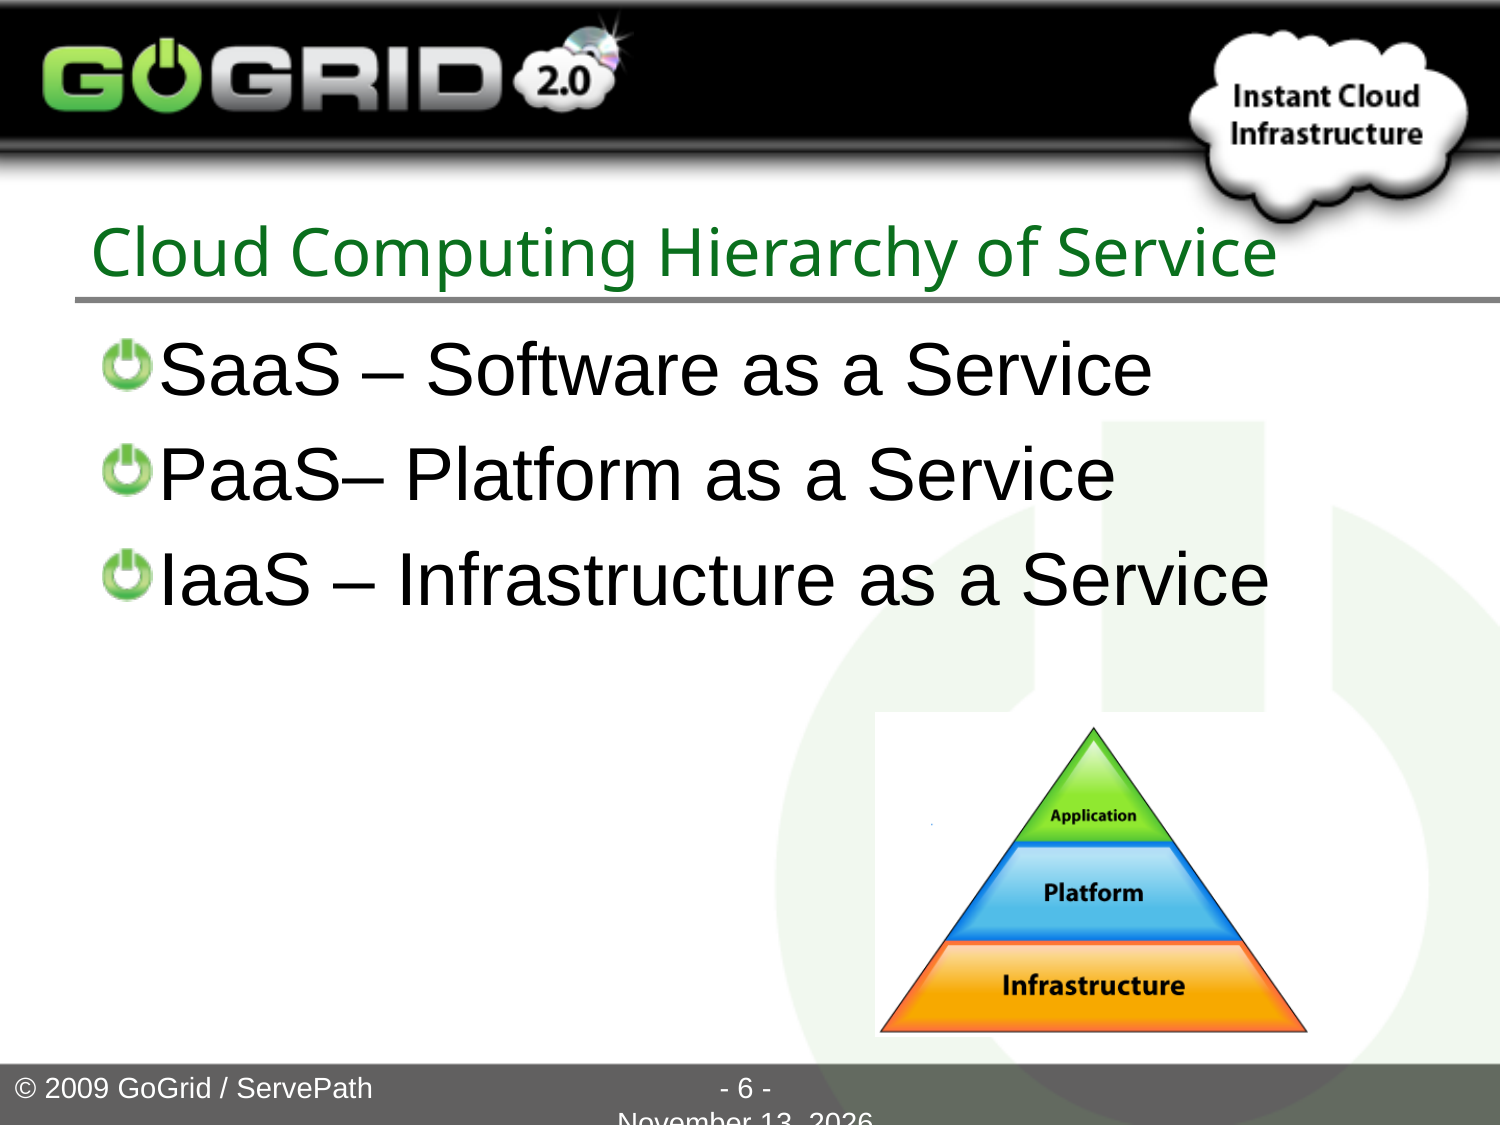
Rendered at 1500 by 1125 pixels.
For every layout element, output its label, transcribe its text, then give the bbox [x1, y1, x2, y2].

picture [642, 1119, 650, 1125]
picture [622, 1117, 627, 1125]
picture [828, 1115, 836, 1125]
picture [0, 0, 1500, 1125]
picture [714, 1119, 721, 1125]
title Cloud Computing Hierarchy of Service [74, 199, 1426, 301]
picture [729, 1119, 737, 1124]
list SaaS – Software as a Service PaaS– Platform as a Service IaaS – Infrastructure as a Service [87, 312, 1426, 1051]
picture [672, 1119, 680, 1124]
